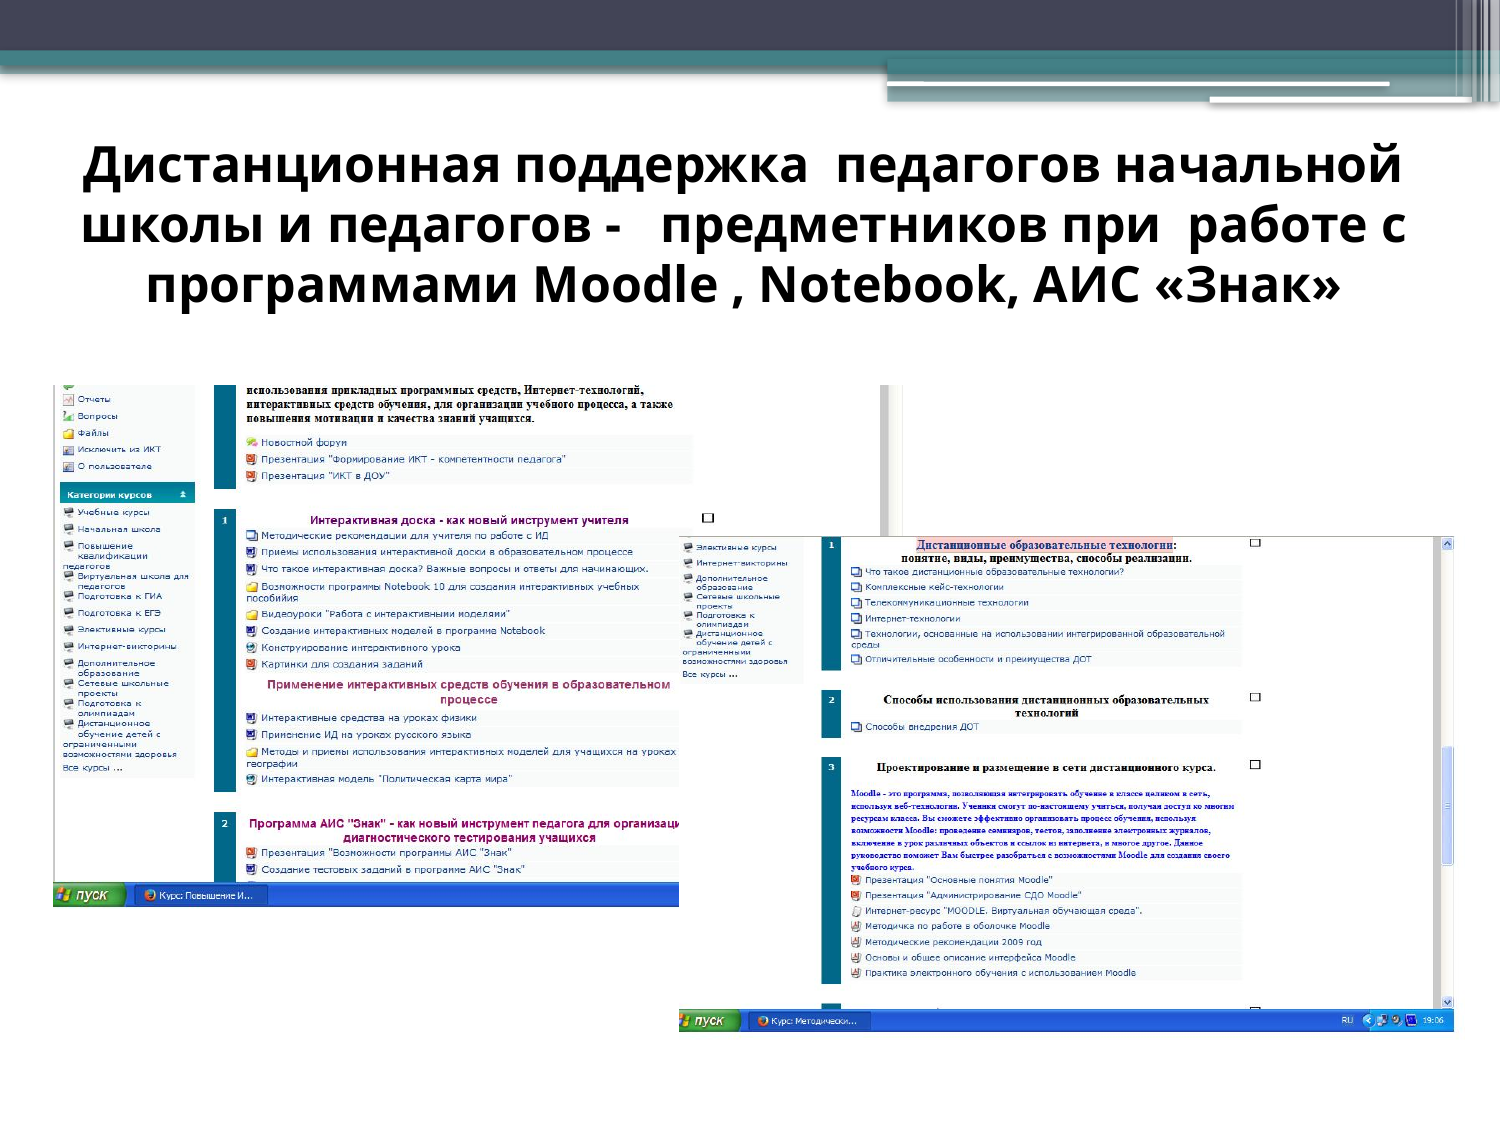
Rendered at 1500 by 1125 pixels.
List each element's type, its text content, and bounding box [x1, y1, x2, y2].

text_box Дистанционная поддержка педагогов начальной школы и педагогов - предметников при работе с программами Moodle , Notebook, АИС «Знак» [53, 125, 1436, 321]
picture [52, 385, 1465, 1125]
